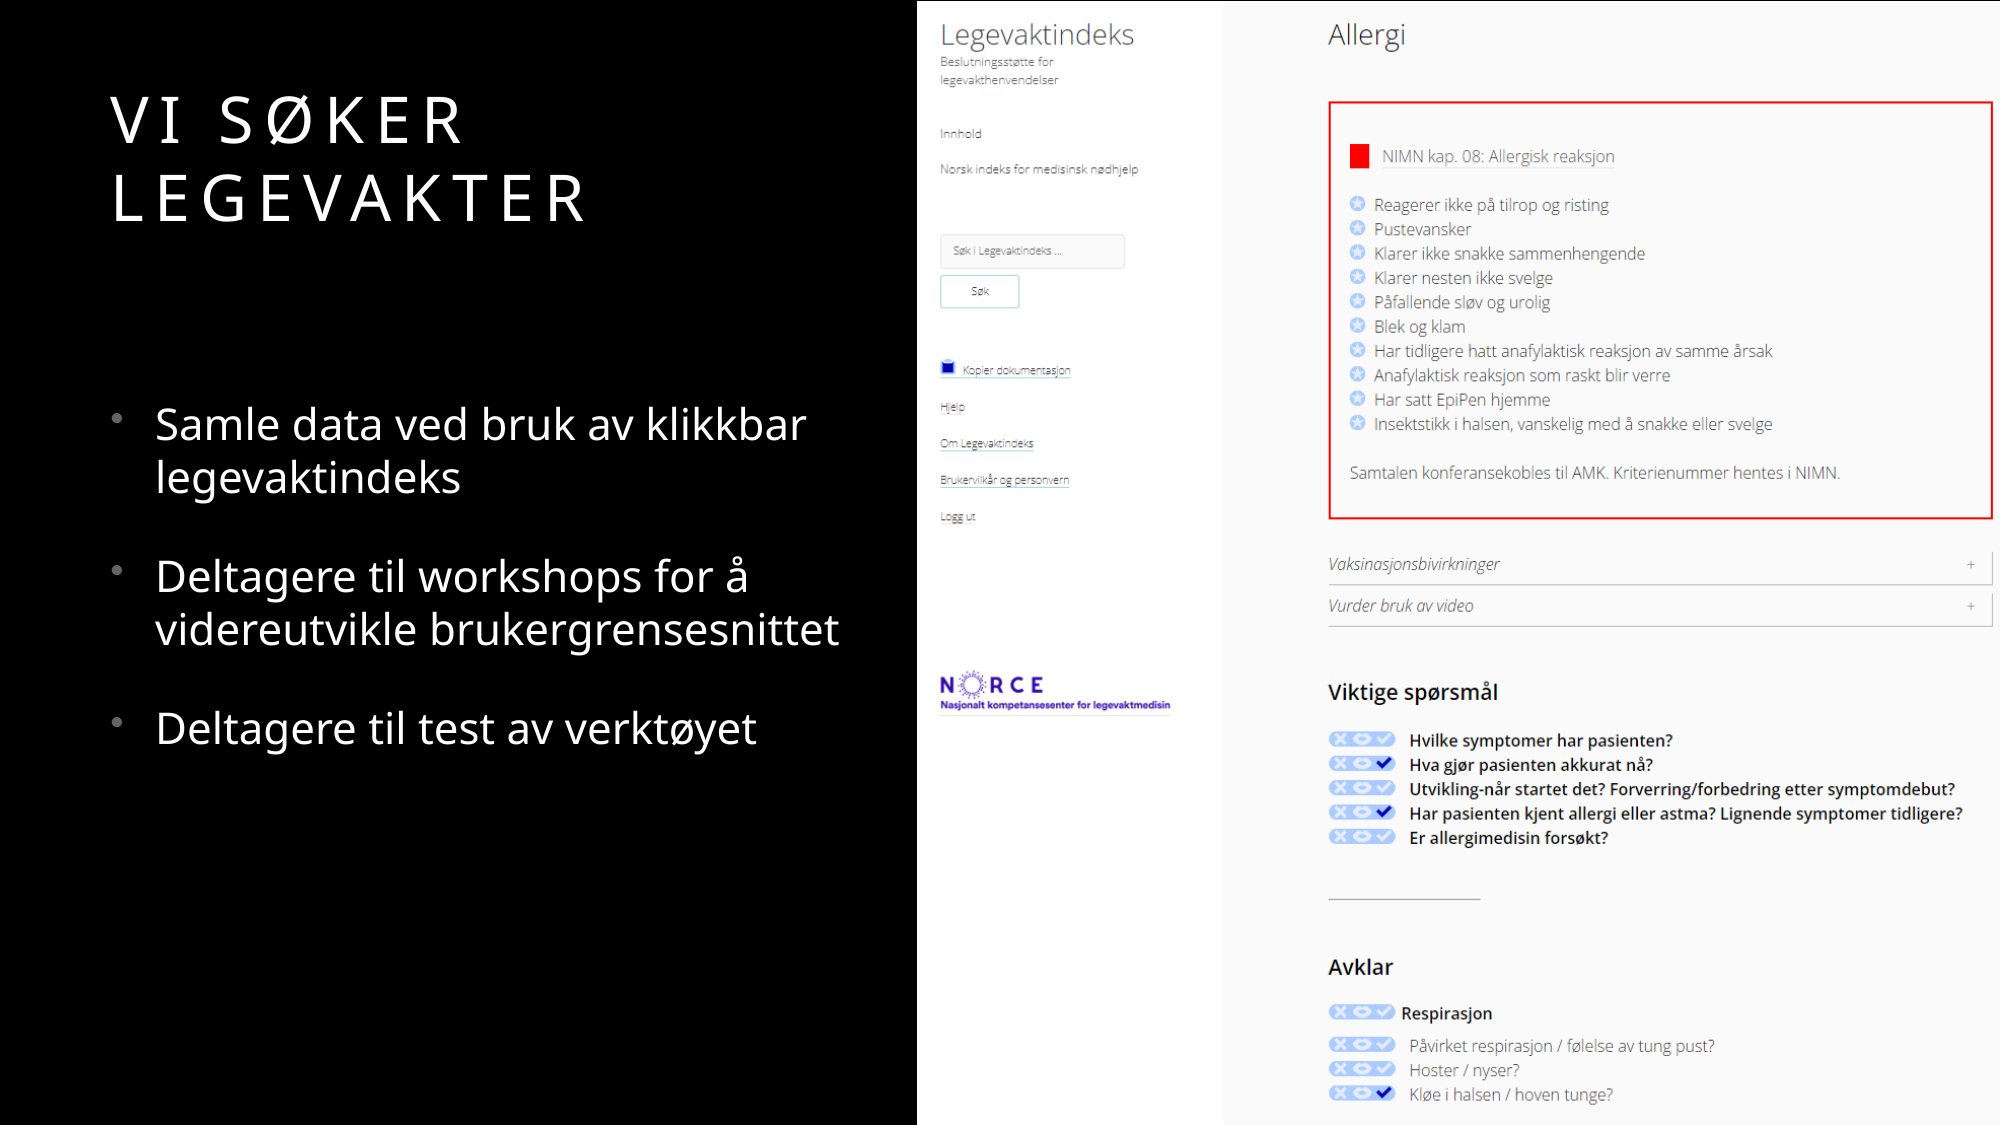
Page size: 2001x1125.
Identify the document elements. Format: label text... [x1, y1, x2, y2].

picture [917, 0, 2000, 1125]
list Samle data ved bruk av klikkbar legevaktindeks Deltagere til workshops for å videreutvikle brukergrensesnittet Deltagere til test av verktøyet [101, 324, 884, 1025]
title Vi søker legevakter [101, 70, 884, 285]
